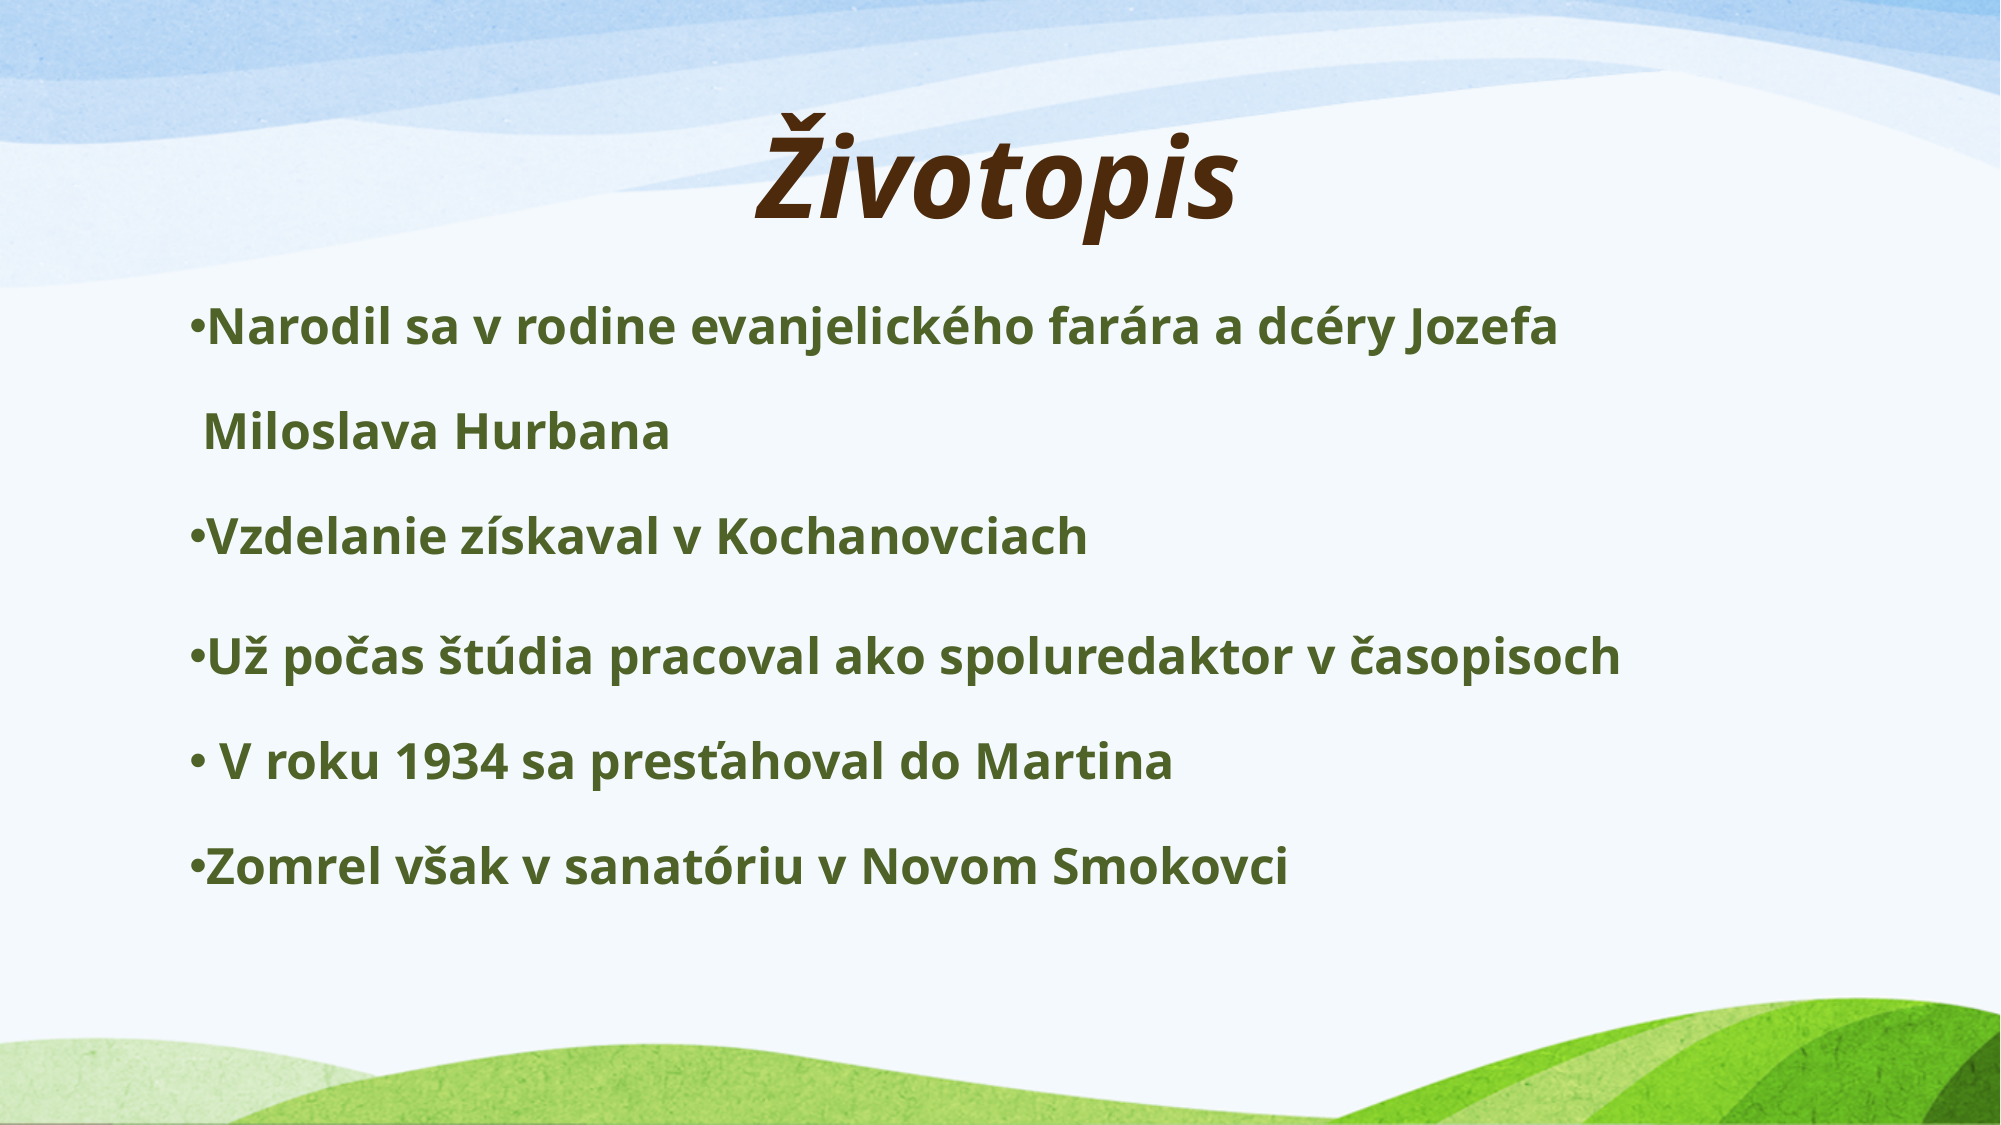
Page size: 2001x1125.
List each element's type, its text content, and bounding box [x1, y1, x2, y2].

text_box Narodil sa v rodine evanjelického farára a dcéry Jozefa Miloslava Hurbana Vzdelanie získaval v Kochanovciach Už počas štúdia pracoval ako spoluredaktor v časopisoch V roku 1934 sa presťahoval do Martina Zomrel však v sanatóriu v Novom Smokovci [174, 287, 1825, 982]
picture [0, 0, 2001, 1125]
text_box Životopis [174, 50, 1825, 250]
